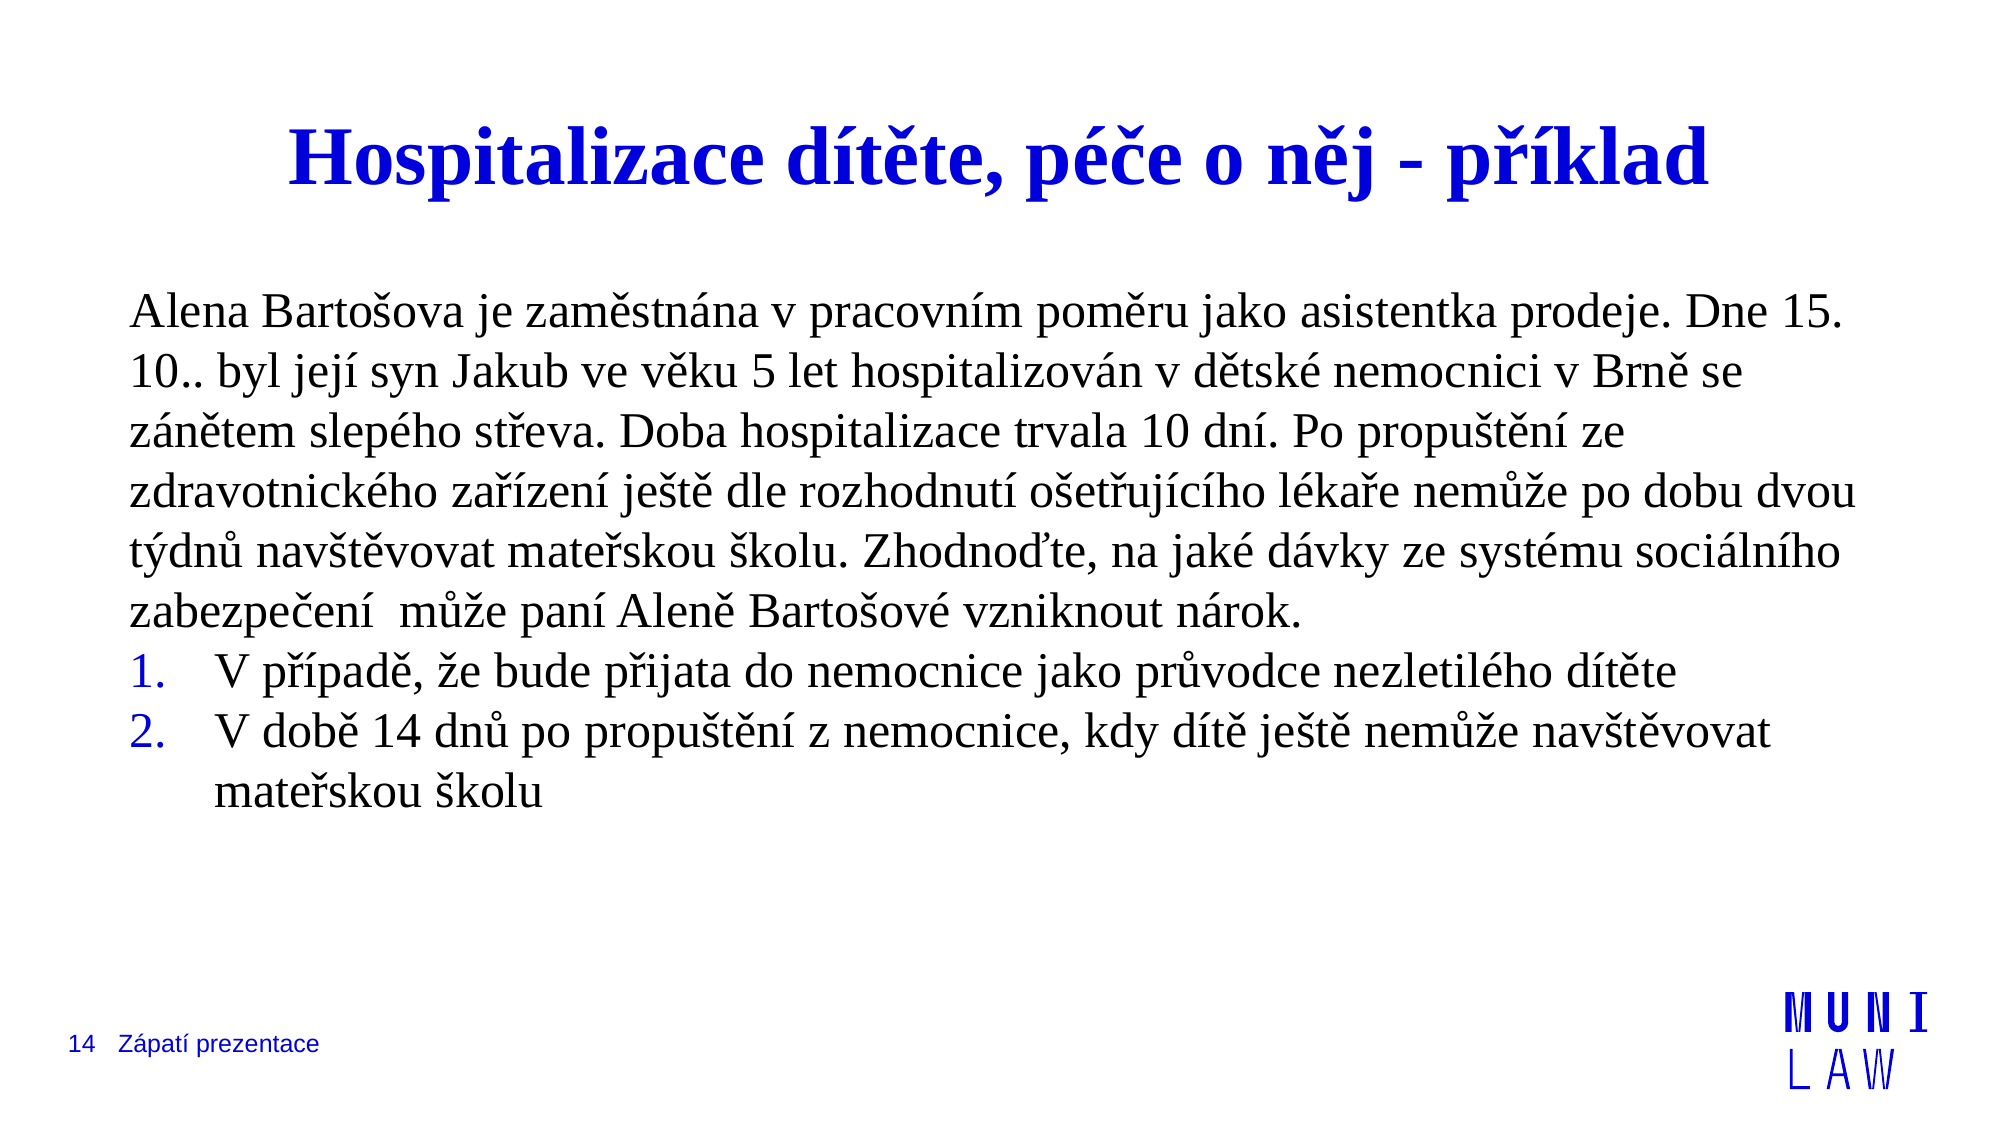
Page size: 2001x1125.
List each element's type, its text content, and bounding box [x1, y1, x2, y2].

footer Zápatí prezentace [118, 1021, 1418, 1063]
slide_number 14 [67, 1021, 110, 1063]
title Hospitalizace dítěte, péče o něj - příklad [118, 118, 1883, 193]
list Alena Bartošova je zaměstnána v pracovním poměru jako asistentka prodeje. Dne 15. 10.. byl její syn Jakub ve věku 5 let hospitalizován v dětské nemocnici v Brně se zánětem slepého střeva. Doba hospitalizace trvala 10 dní. Po propuštění ze zdravotnického zařízení ještě dle rozhodnutí ošetřujícího lékaře nemůže po dobu dvou týdnů navštěvovat mateřskou školu. Zhodnoďte, na jaké dávky ze systému sociálního zabezpečení může paní Aleně Bartošové vzniknout nárok. V případě, že bude přijata do nemocnice jako průvodce nezletilého dítěte V době 14 dnů po propuštění z nemocnice, kdy dítě ještě nemůže navštěvovat mateřskou školu [118, 277, 1883, 957]
